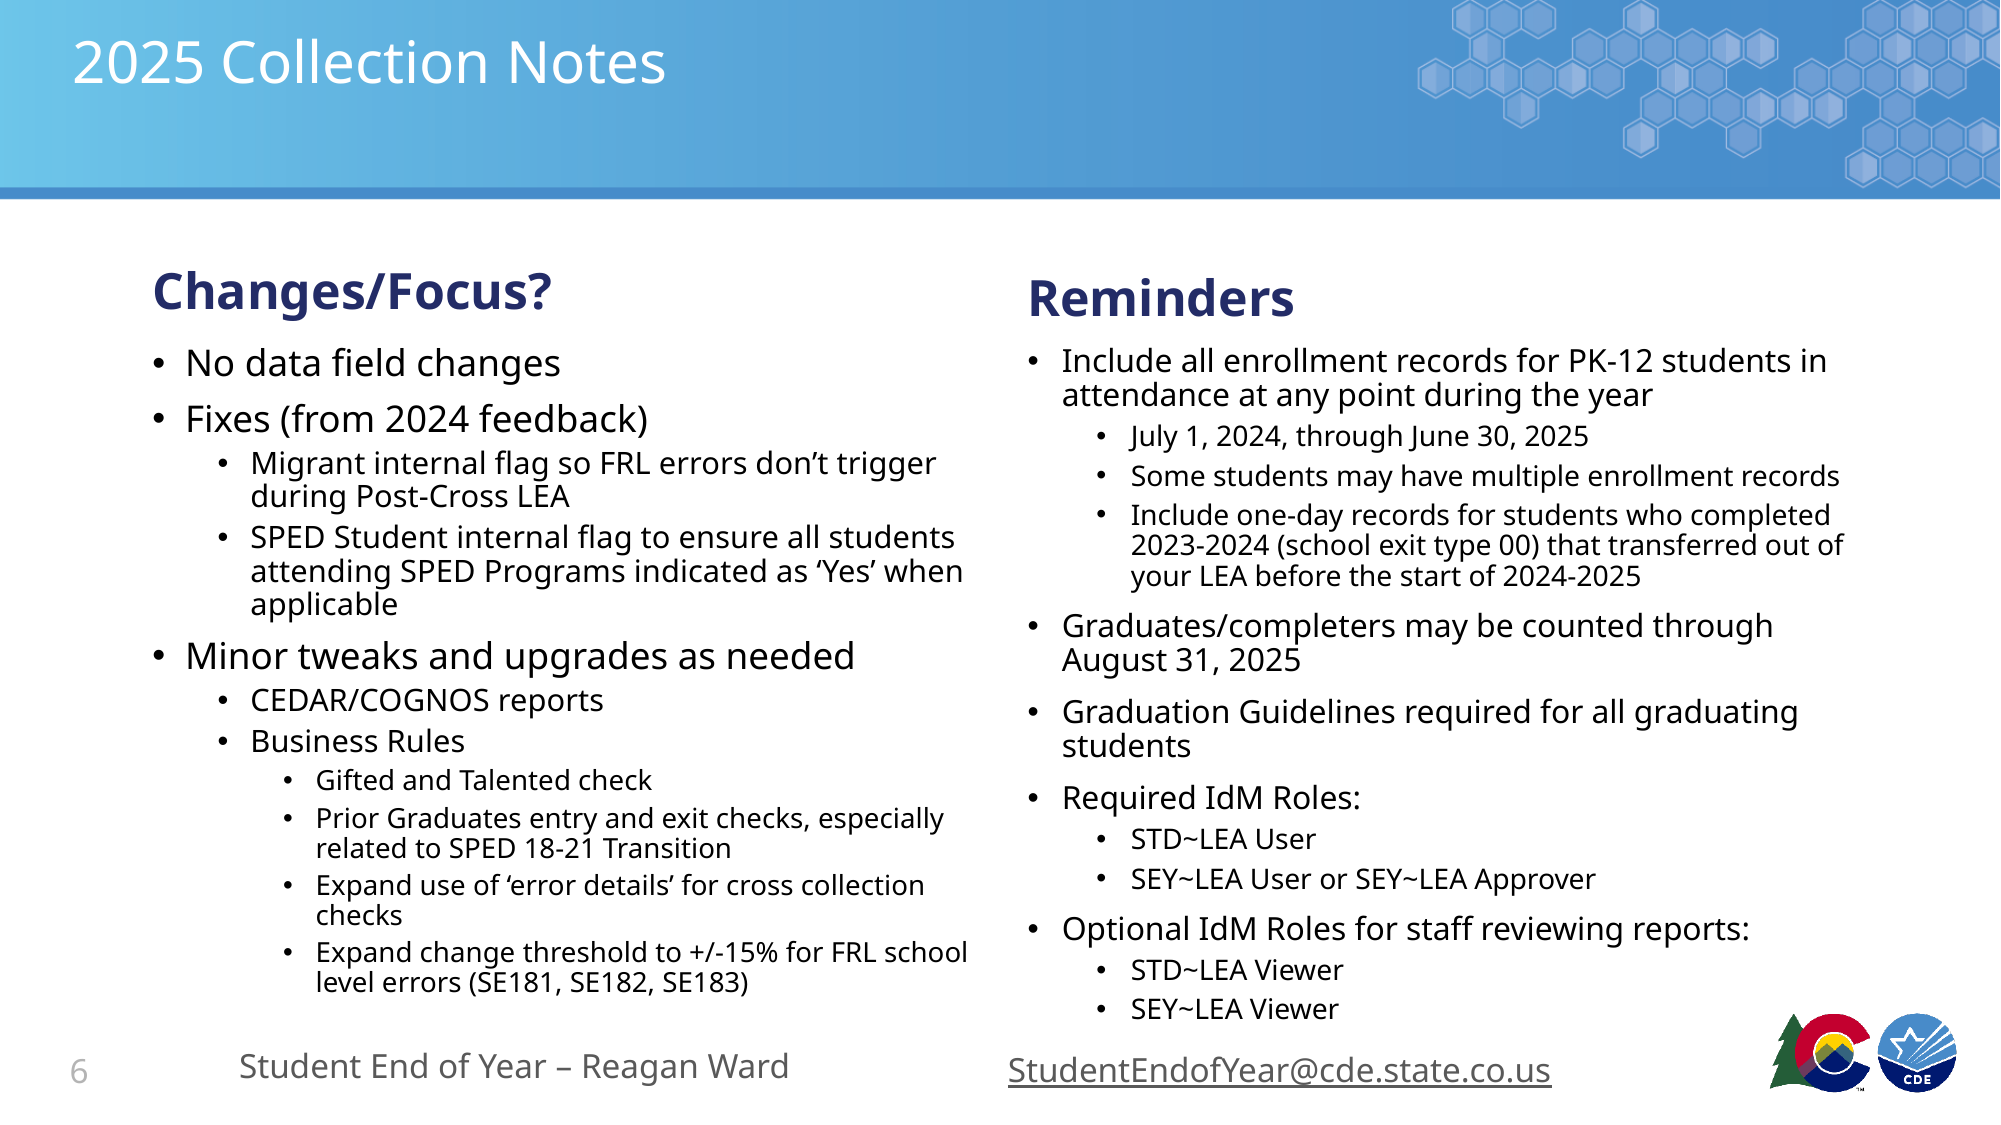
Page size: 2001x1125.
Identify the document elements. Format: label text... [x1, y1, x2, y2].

slide_number 6 [54, 1042, 191, 1103]
list Student End of Year – Reagan Ward [224, 1042, 960, 1103]
list Include all enrollment records for PK-12 students in attendance at any point during the year July 1, 2024, through June 30, 2025 Some students may have multiple enrollment records Include one-day records for students who completed 2023-2024 (school exit type 00) that transferred out of your LEA before the start of 2024-2025 Graduates/completers may be counted through August 31, 2025 Graduation Guidelines required for all graduating students Required IdM Roles: STD~LEA User SEY~LEA User or SEY~LEA Approver Optional IdM Roles for staff reviewing reports: STD~LEA Viewer SEY~LEA Viewer [1012, 337, 1863, 1043]
picture [1768, 1012, 1957, 1093]
title 2025 Collection Notes [72, 33, 1396, 182]
list StudentEndofYear@cde.state.co.us [992, 1042, 1714, 1103]
list No data field changes Fixes (from 2024 feedback) Migrant internal flag so FRL errors don’t trigger during Post-Cross LEA SPED Student internal flag to ensure all students attending SPED Programs indicated as ‘Yes’ when applicable Minor tweaks and upgrades as needed CEDAR/COGNOS reports Business Rules Gifted and Talented check Prior Graduates entry and exit checks, especially related to SPED 18-21 Transition Expand use of ‘error details’ for cross collection checks Expand change threshold to +/-15% for FRL school level errors (SE181, SE182, SE183) [137, 337, 988, 1011]
picture [0, 0, 2000, 200]
list Changes/Focus? [137, 259, 988, 337]
list Reminders [1012, 265, 1863, 337]
